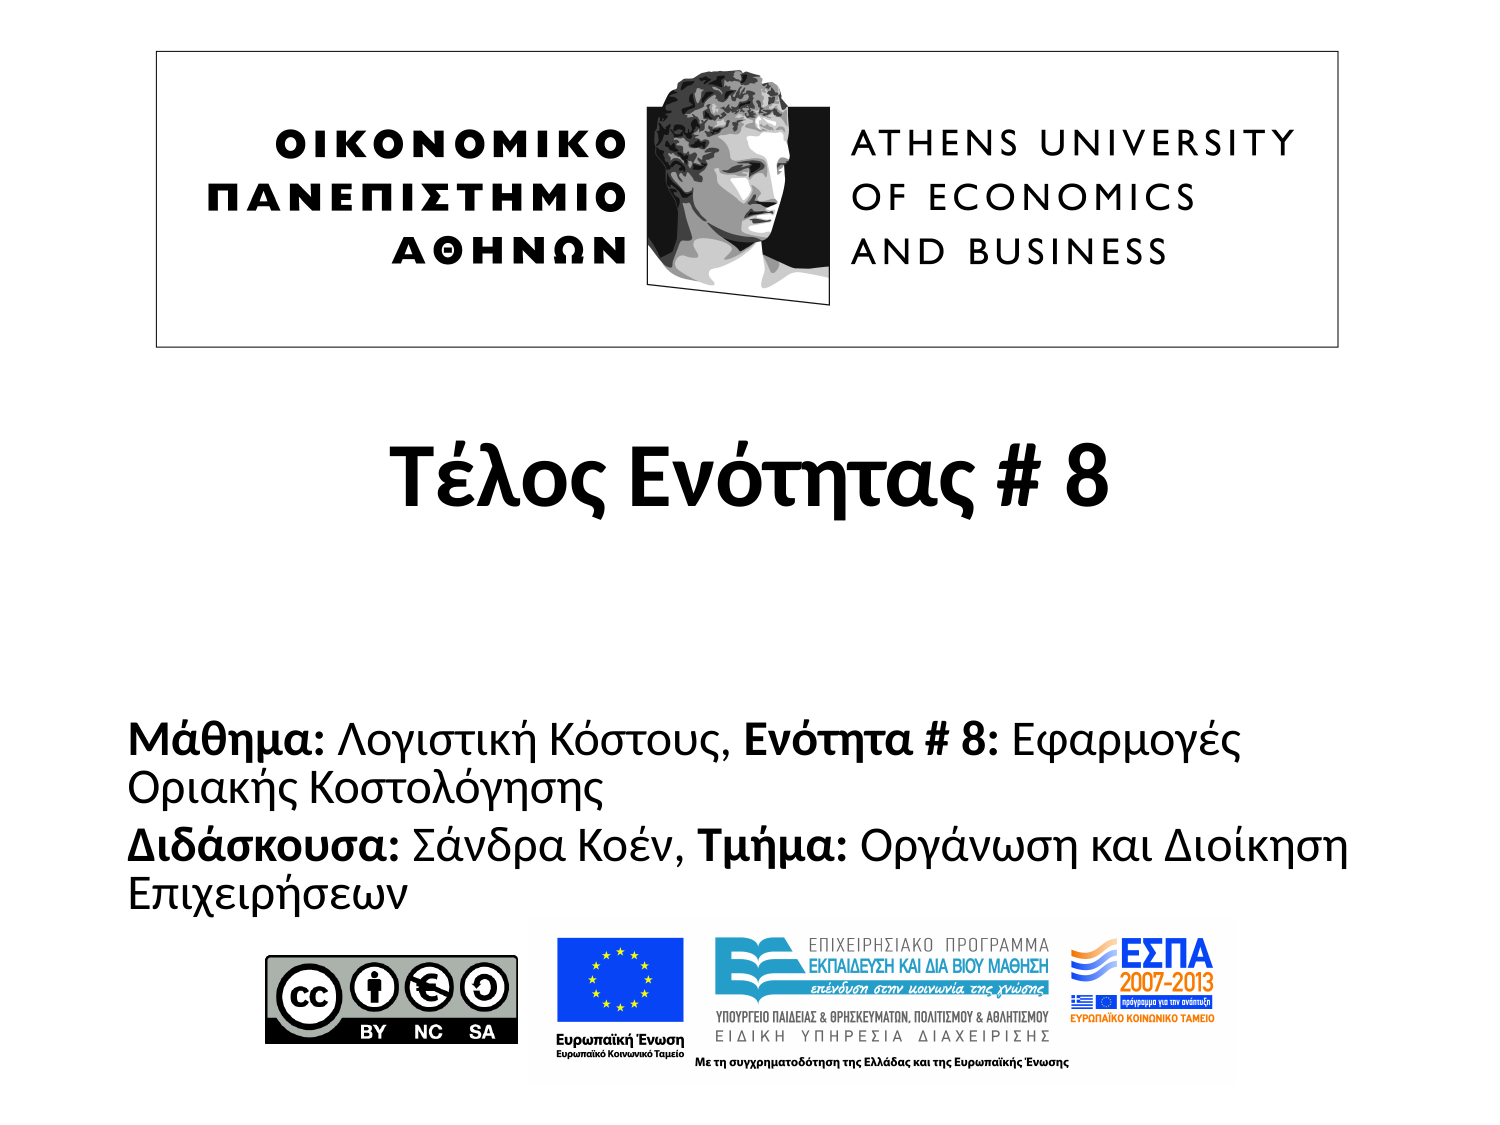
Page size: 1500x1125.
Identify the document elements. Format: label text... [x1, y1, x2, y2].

picture [265, 955, 518, 1044]
subtitle Μάθημα: Λογιστική Κόστους, Ενότητα # 8: Εφαρμογές Οριακής Κοστολόγησης Διδάσκουσα: Σάνδρα Κοέν, Τμήμα: Οργάνωση και Διοίκηση Επιχειρήσεων [112, 709, 1388, 941]
picture [147, 42, 1347, 349]
title Τέλος Ενότητας # 8 [112, 349, 1388, 591]
picture [528, 916, 1237, 1086]
